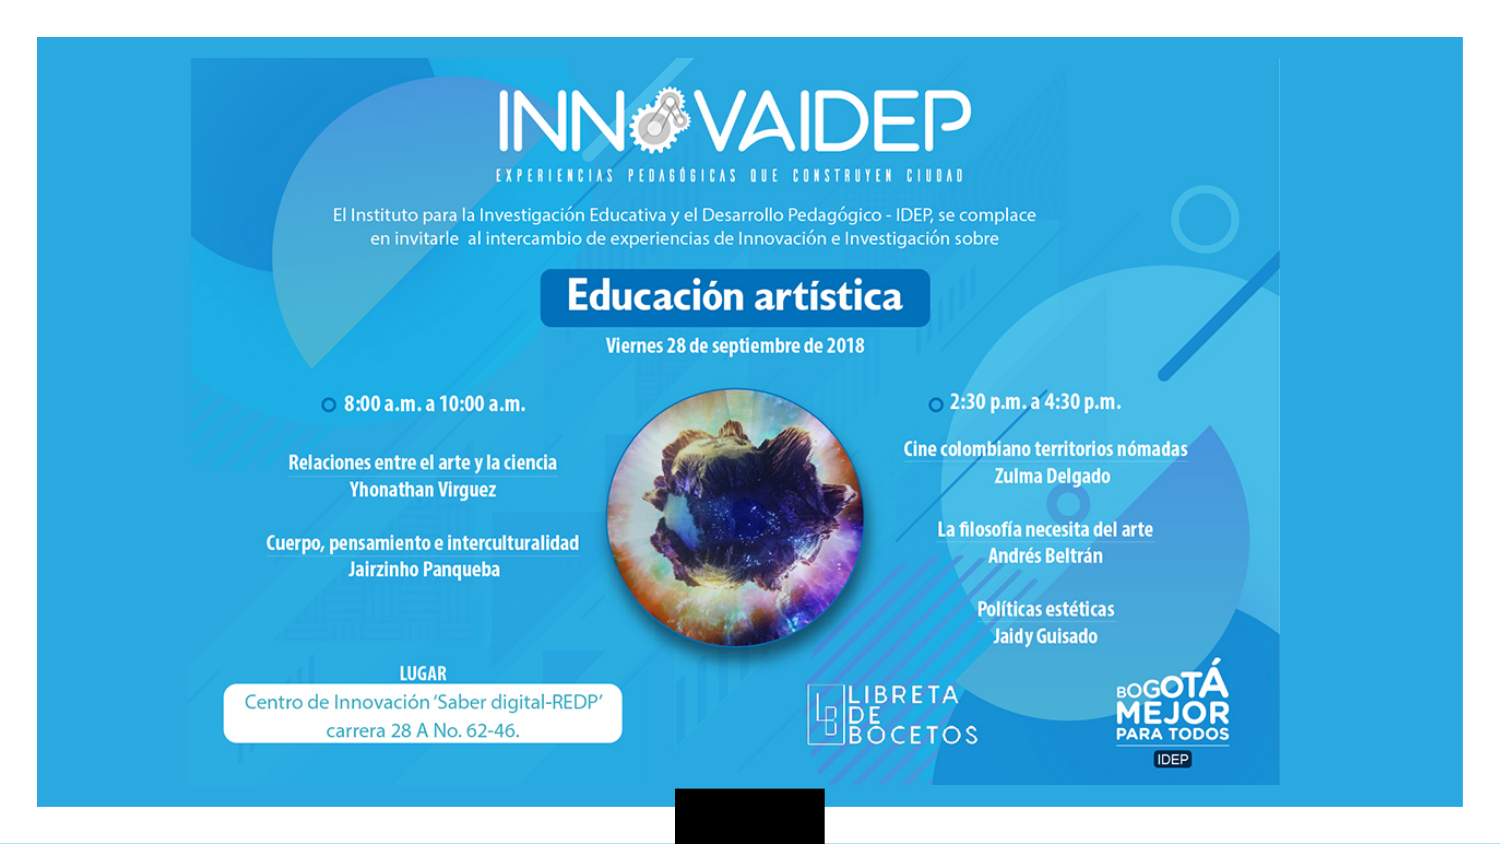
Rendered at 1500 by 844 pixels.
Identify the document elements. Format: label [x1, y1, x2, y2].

picture [187, 58, 1280, 785]
